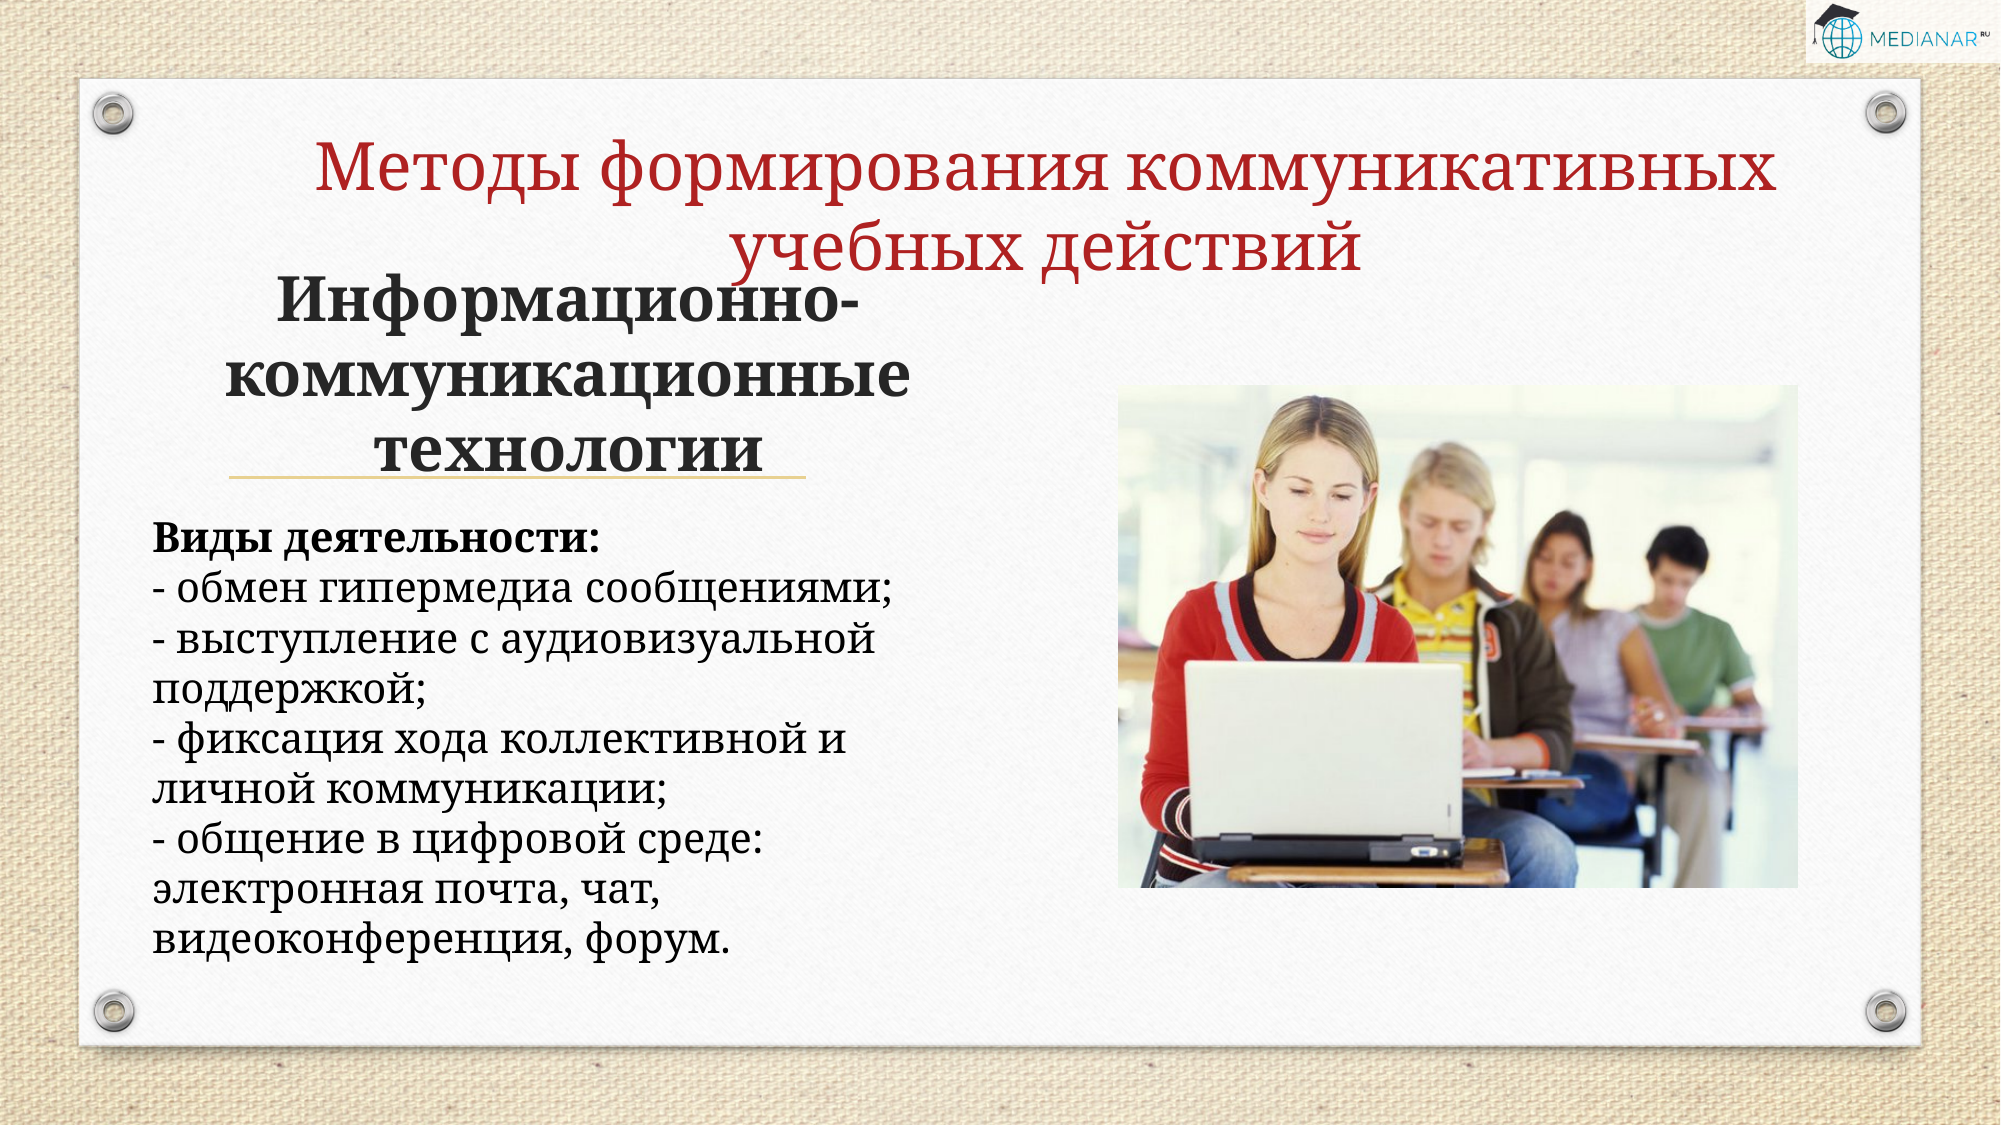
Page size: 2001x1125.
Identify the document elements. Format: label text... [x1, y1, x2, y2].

text_box Виды деятельности: - обмен гипермедиа сообщениями; - выступление с аудиовизуальной поддержкой; - фиксация хода коллективной и личной коммуникации; - общение в цифровой среде: электронная почта, чат, видеоконференция, форум. [137, 503, 1000, 1019]
text_box Информационно-коммуникационные технологии [43, 300, 1095, 443]
picture [0, 0, 2001, 1125]
text_box Методы формирования коммуникативных учебных действий [171, 113, 1922, 294]
